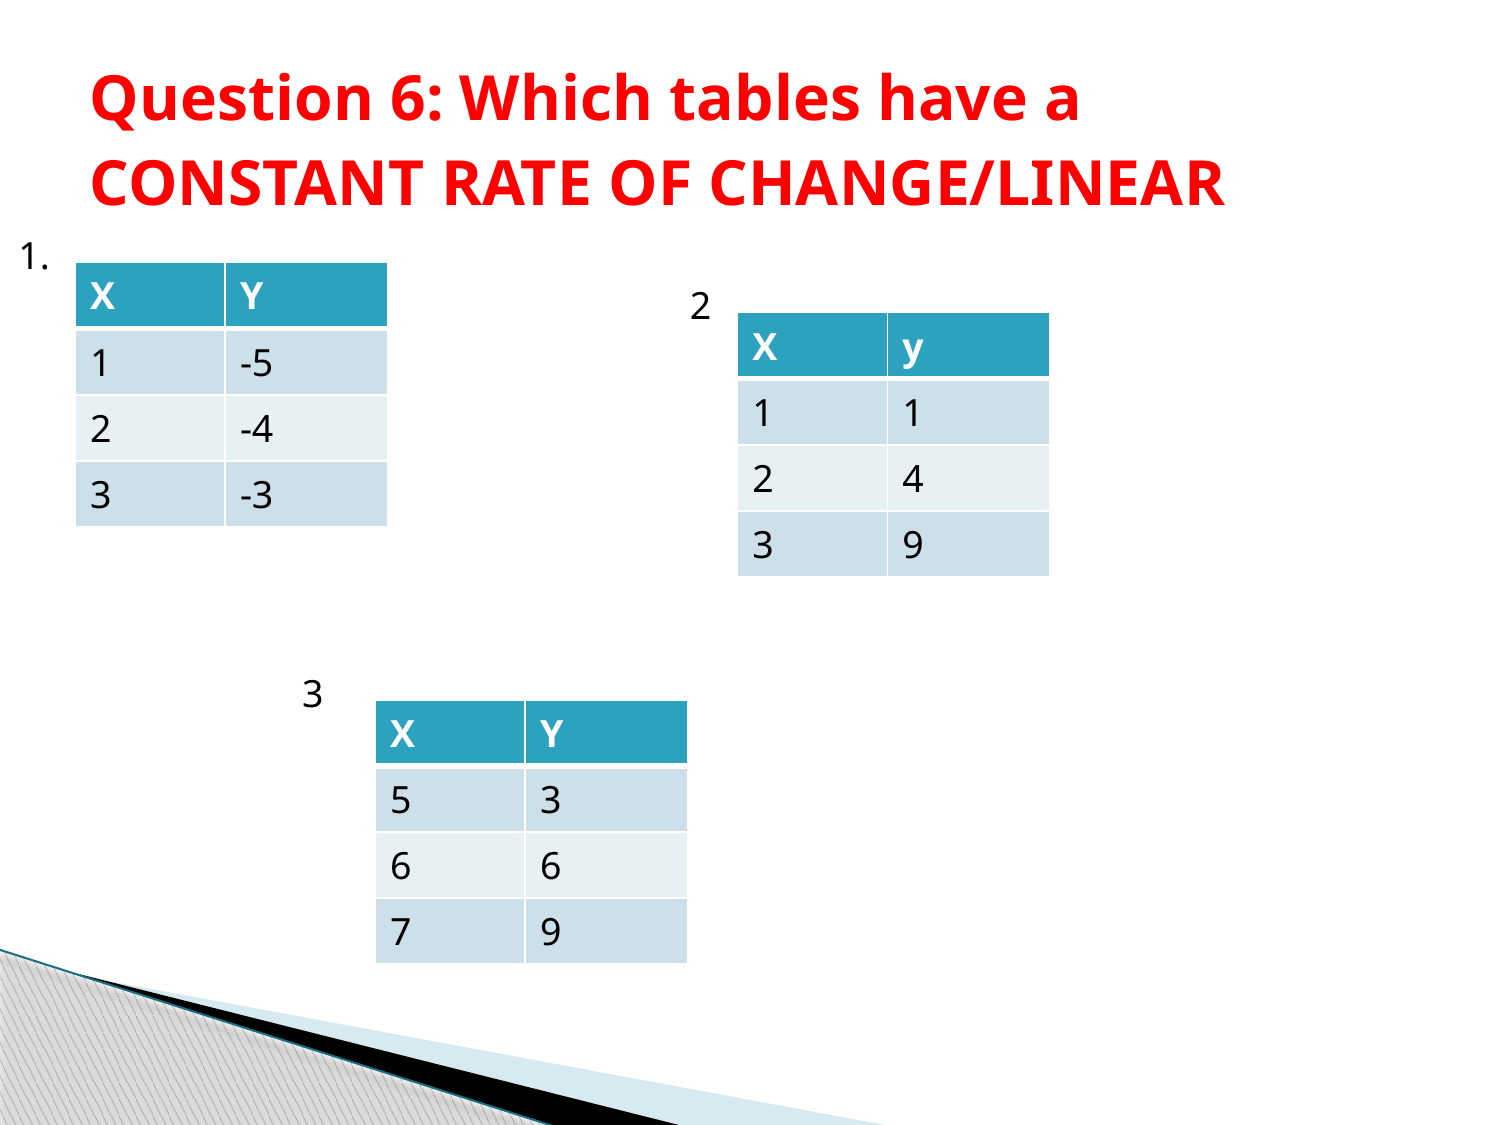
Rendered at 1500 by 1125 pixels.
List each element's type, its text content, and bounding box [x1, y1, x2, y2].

table_cell 3 [76, 462, 224, 526]
table_cell -5 [226, 331, 387, 394]
table_cell 2 [76, 396, 224, 460]
title Question 6: Which tables have a CONSTANT RATE OF CHANGE/LINEAR [75, 45, 1425, 233]
table_header X [376, 701, 524, 763]
table_cell 1 [76, 331, 224, 394]
table_cell 9 [526, 899, 687, 963]
table_cell 3 [738, 512, 887, 576]
table_cell 9 [888, 512, 1049, 576]
table_cell 2 [738, 446, 887, 510]
table_cell 1 [888, 381, 1049, 444]
table_cell 5 [376, 769, 524, 831]
table_header y [888, 313, 1049, 376]
table_cell 6 [376, 833, 524, 897]
table_header X [76, 285, 224, 326]
table_cell 3 [526, 769, 687, 831]
table_cell 1 [738, 381, 887, 444]
table_header Y [226, 285, 387, 326]
table_cell -3 [226, 462, 387, 526]
text_box 2 [675, 274, 725, 335]
text_box 3 [287, 662, 350, 723]
table_cell 6 [526, 833, 687, 897]
table_cell 7 [376, 899, 524, 963]
table_cell 4 [888, 446, 1049, 510]
text_box 1. [3, 224, 529, 285]
table_header X [738, 313, 887, 376]
table_header Y [526, 701, 687, 763]
table_cell -4 [226, 396, 387, 460]
